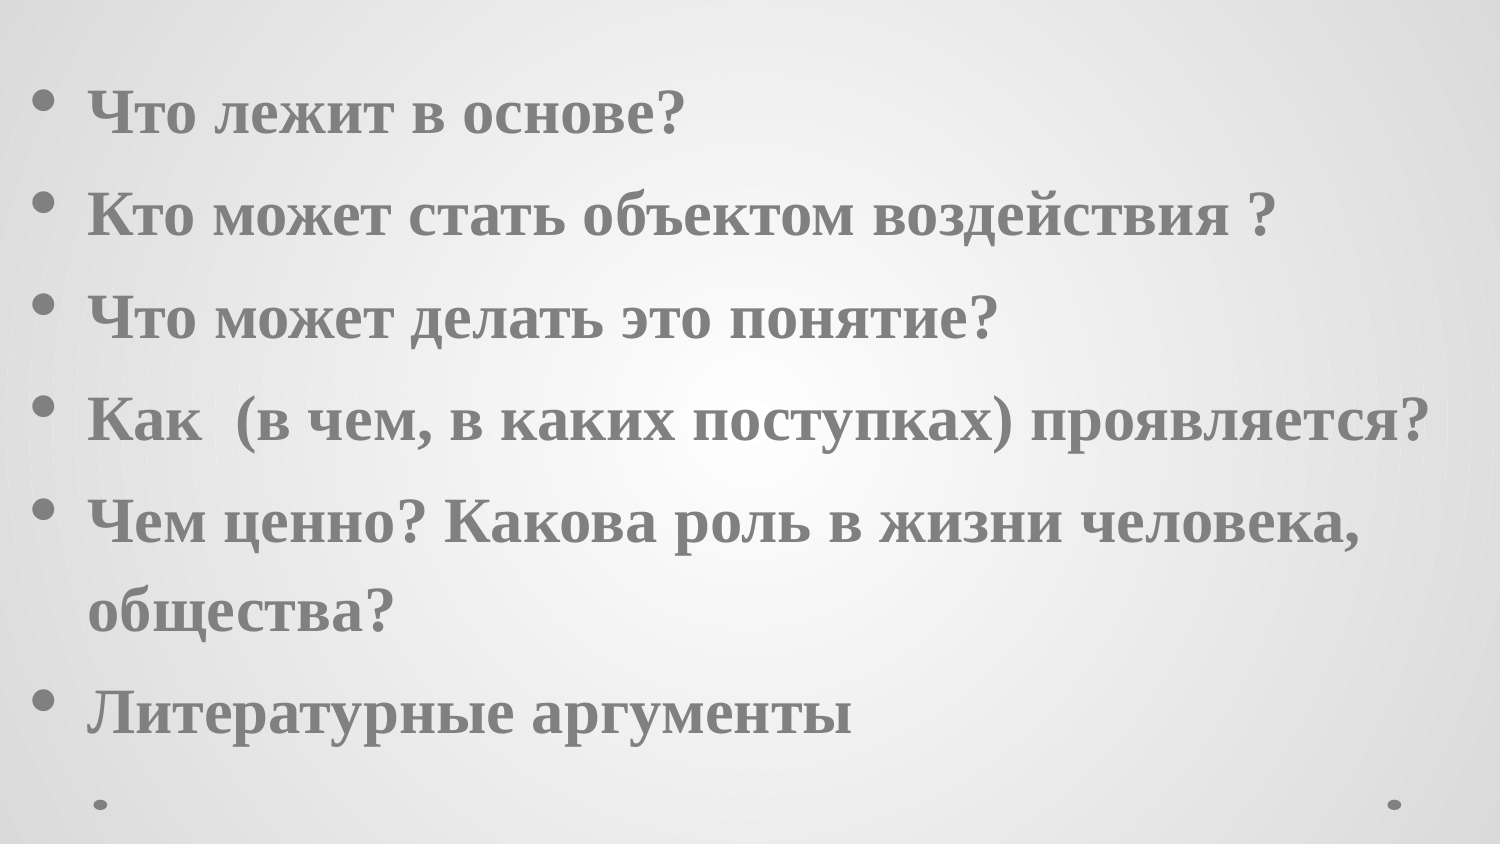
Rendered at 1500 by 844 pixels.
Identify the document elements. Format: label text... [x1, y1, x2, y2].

list Что лежит в основе? Кто может стать объектом воздействия ? Что может делать это понятие? Как (в чем, в каких поступках) проявляется? Чем ценно? Какова роль в жизни человека, общества? Литературные аргументы [17, 49, 1483, 830]
